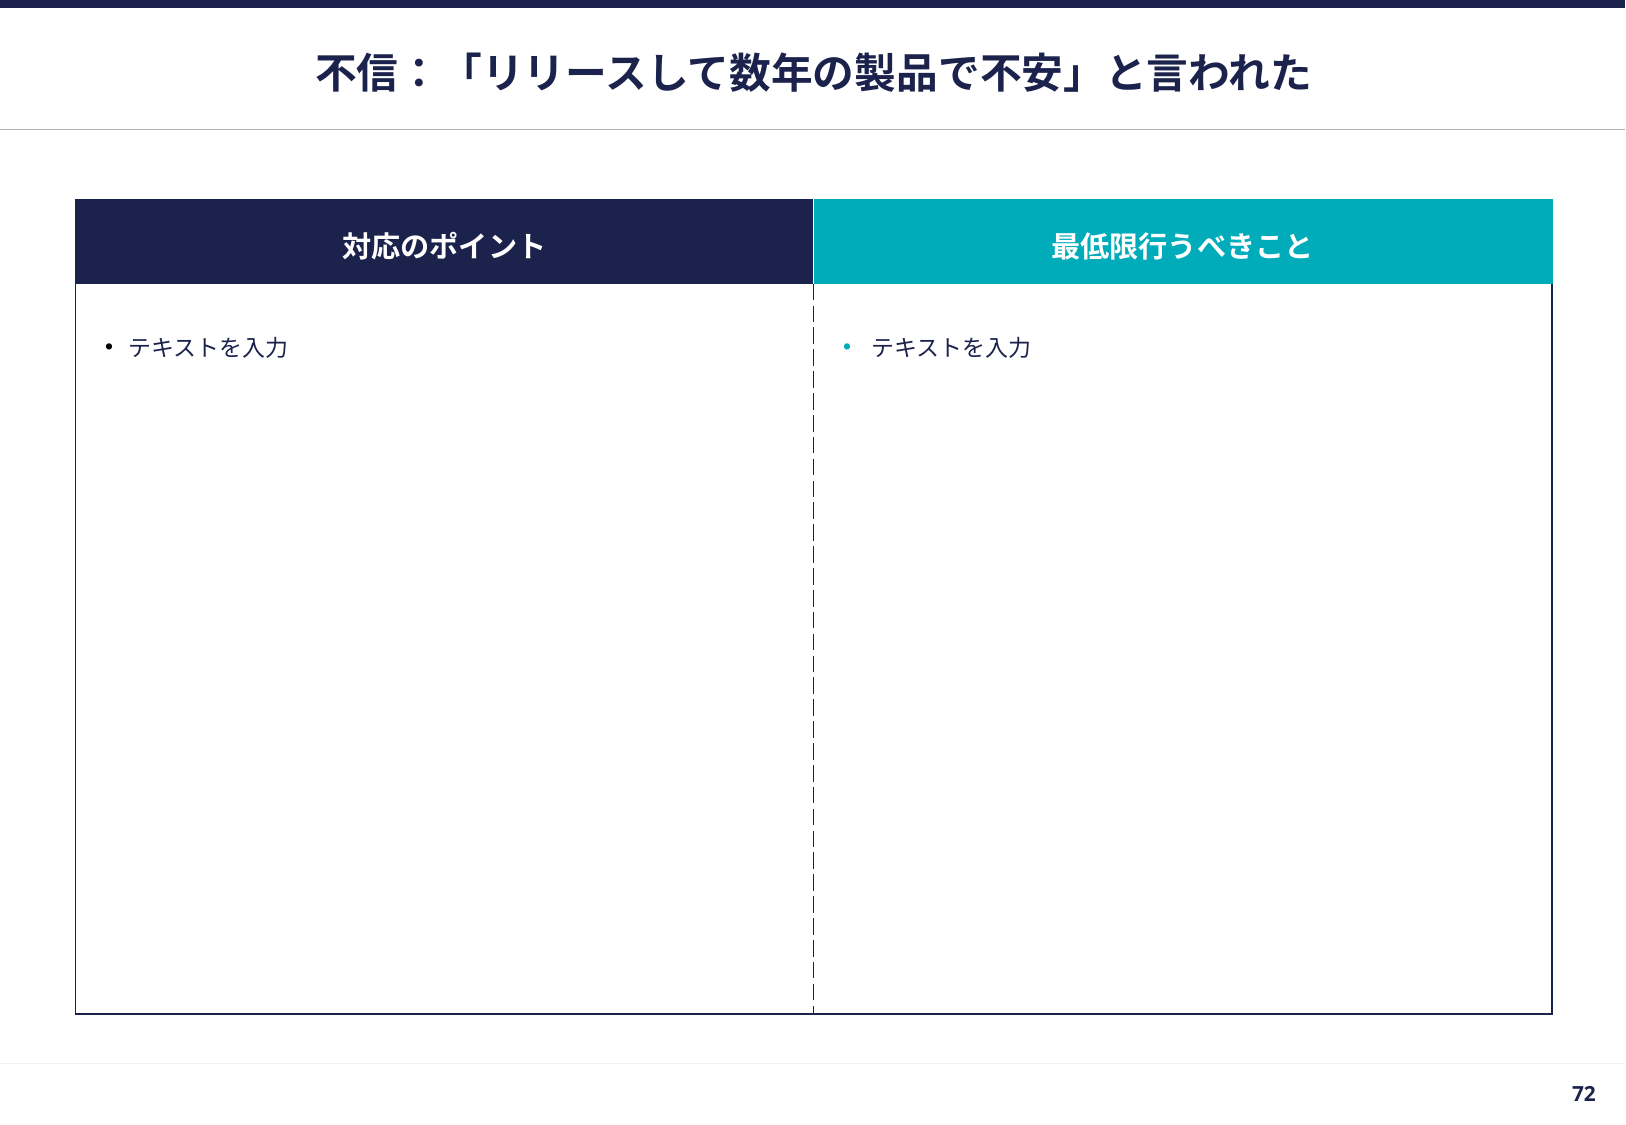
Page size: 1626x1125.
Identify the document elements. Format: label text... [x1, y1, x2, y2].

table_cell テキストを入力 [76, 284, 814, 1013]
title 不信：「リリースして数年の製品で不安」と言われた [75, 39, 1552, 105]
slide_number 71 [1334, 1065, 1625, 1125]
table_header 対応のポイント [76, 201, 813, 284]
table_header 最低限行うべきこと [814, 201, 1551, 284]
table_cell テキストを入力 [814, 284, 1551, 1013]
